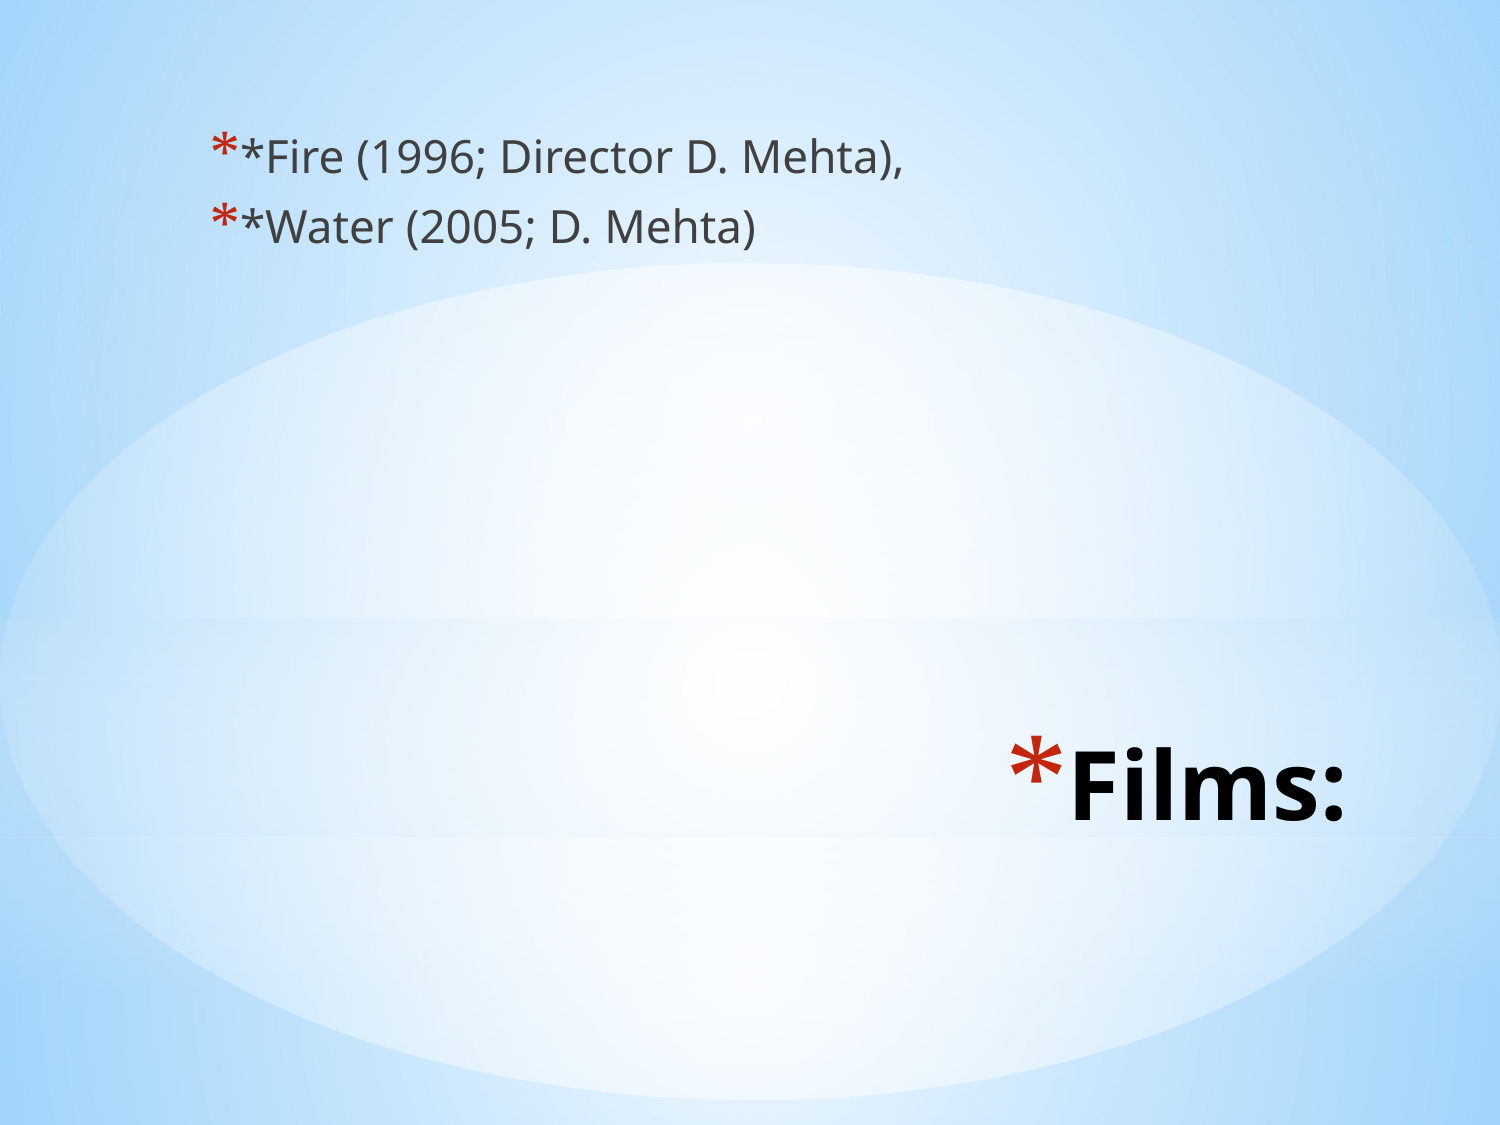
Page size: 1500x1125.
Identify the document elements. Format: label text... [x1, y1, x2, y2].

list *Fire (1996; Director D. Mehta), *Water (2005; D. Mehta) [187, 120, 1238, 690]
title Films: [294, 717, 1363, 905]
